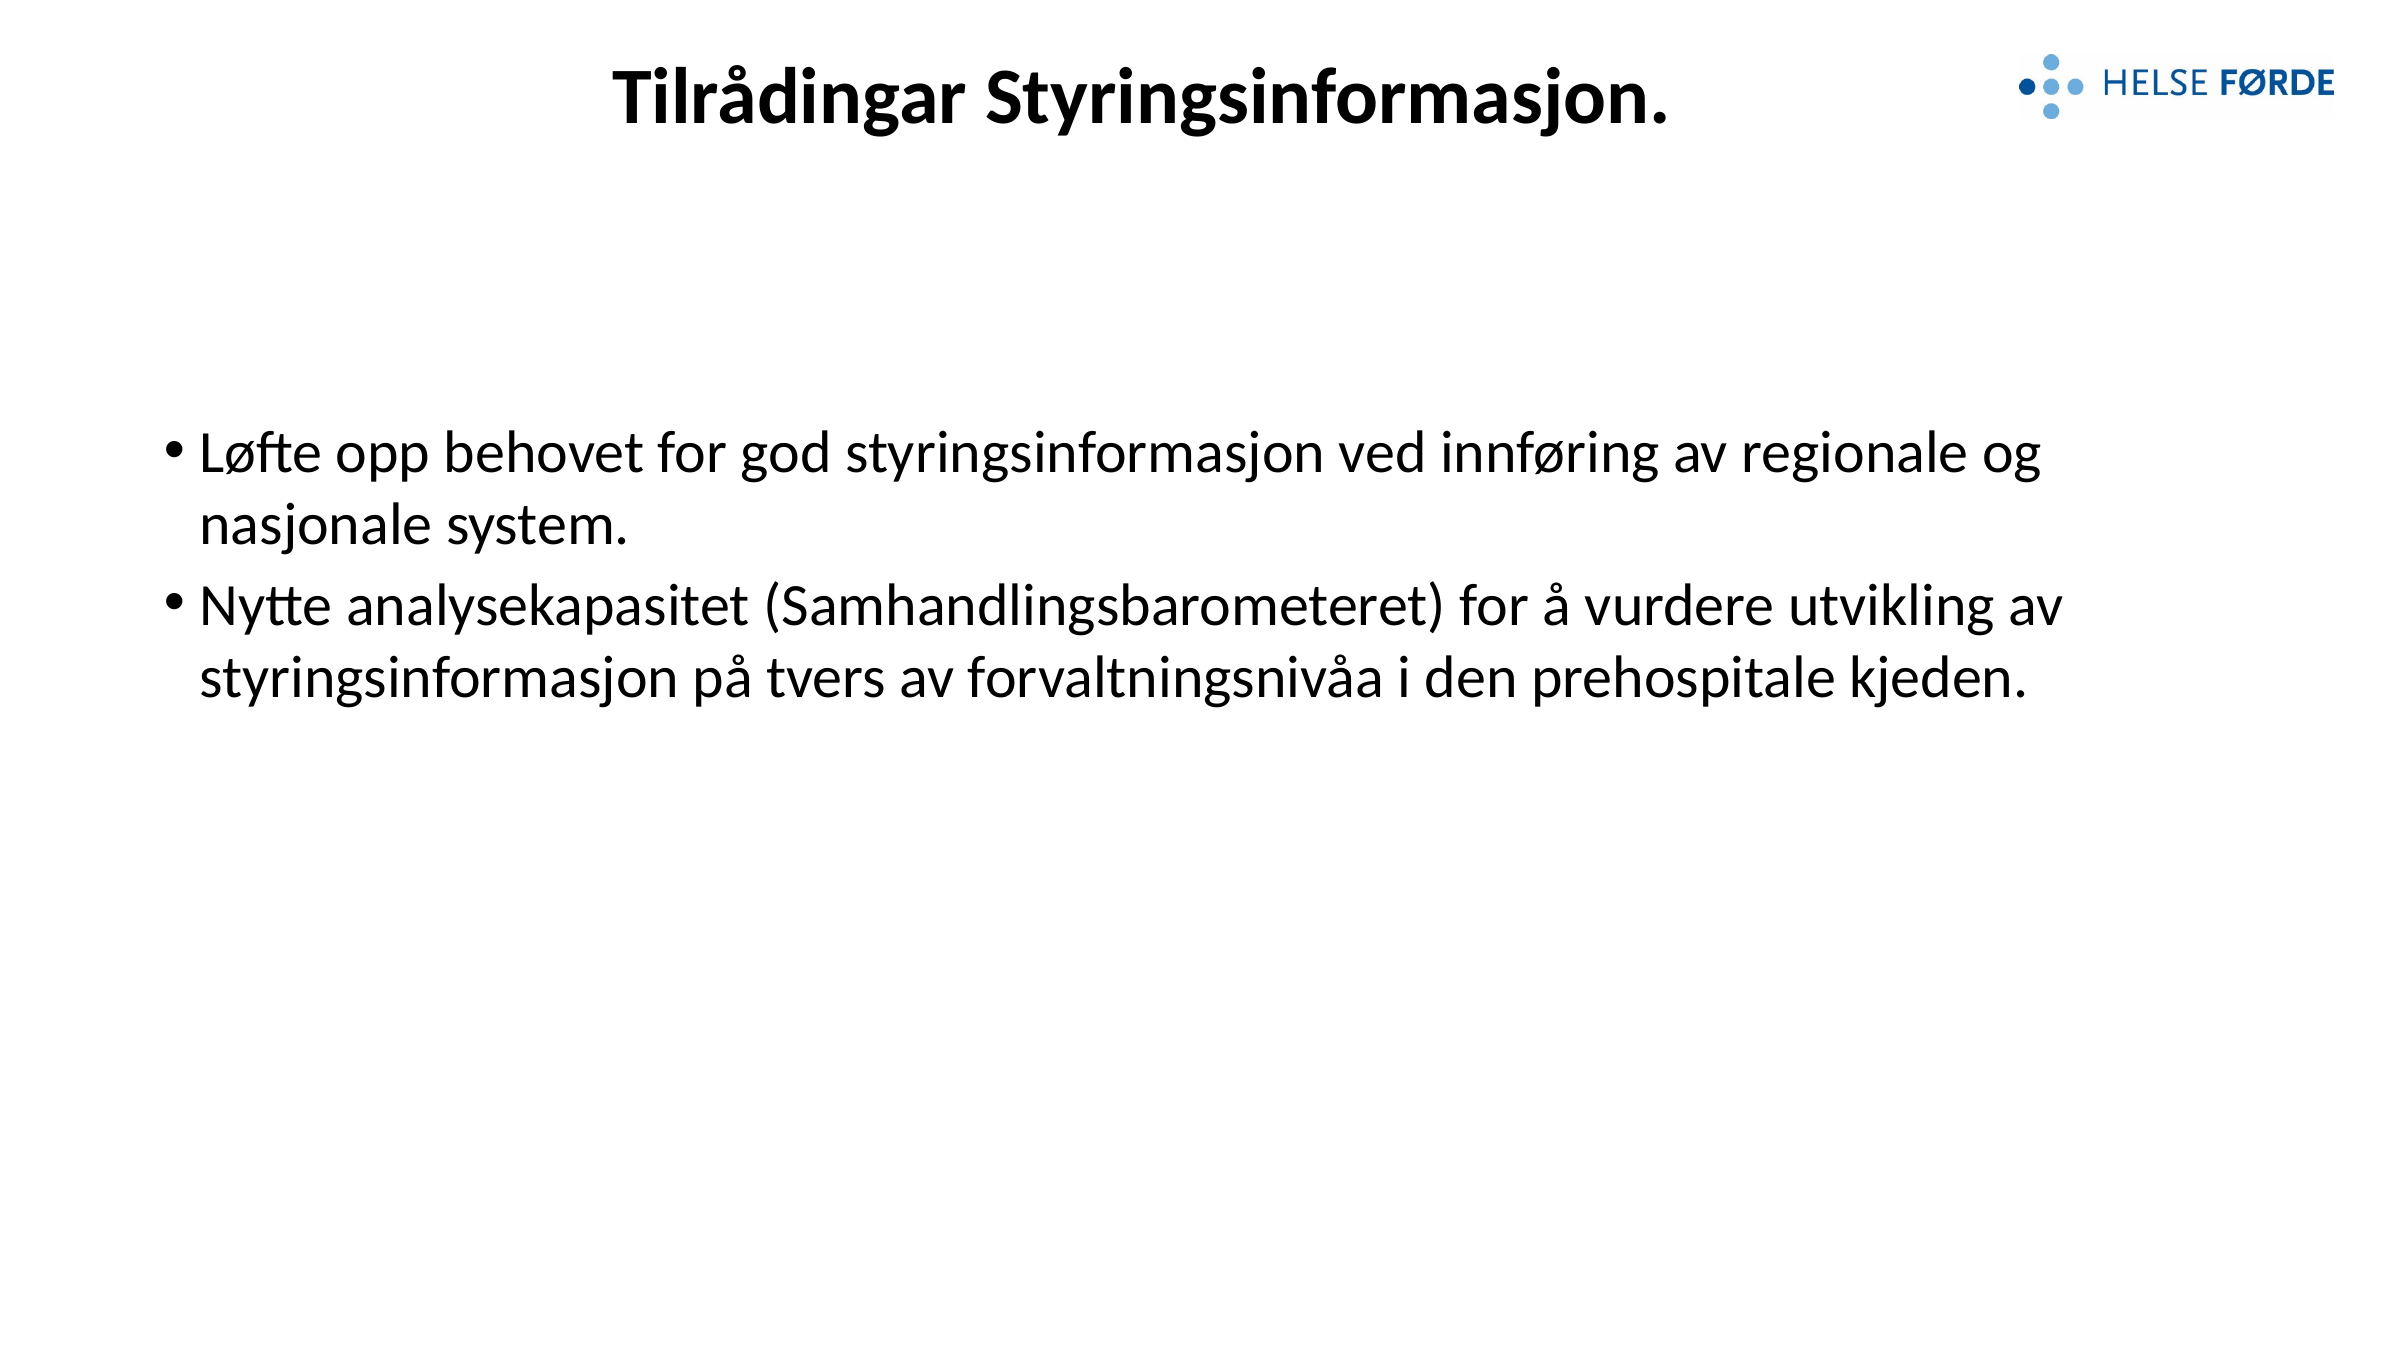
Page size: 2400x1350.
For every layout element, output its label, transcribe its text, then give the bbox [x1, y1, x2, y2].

picture [2019, 54, 2334, 119]
title Tilrådingar Styringsinformasjon. [107, 73, 2178, 207]
text_box Løfte opp behovet for god styringsinformasjon ved innføring av regionale og nasjonale system. Nytte analysekapasitet (Samhandlingsbarometeret) for å vurdere utvikling av styringsinformasjon på tvers av forvaltningsnivåa i den prehospitale kjeden. [163, 412, 2094, 968]
